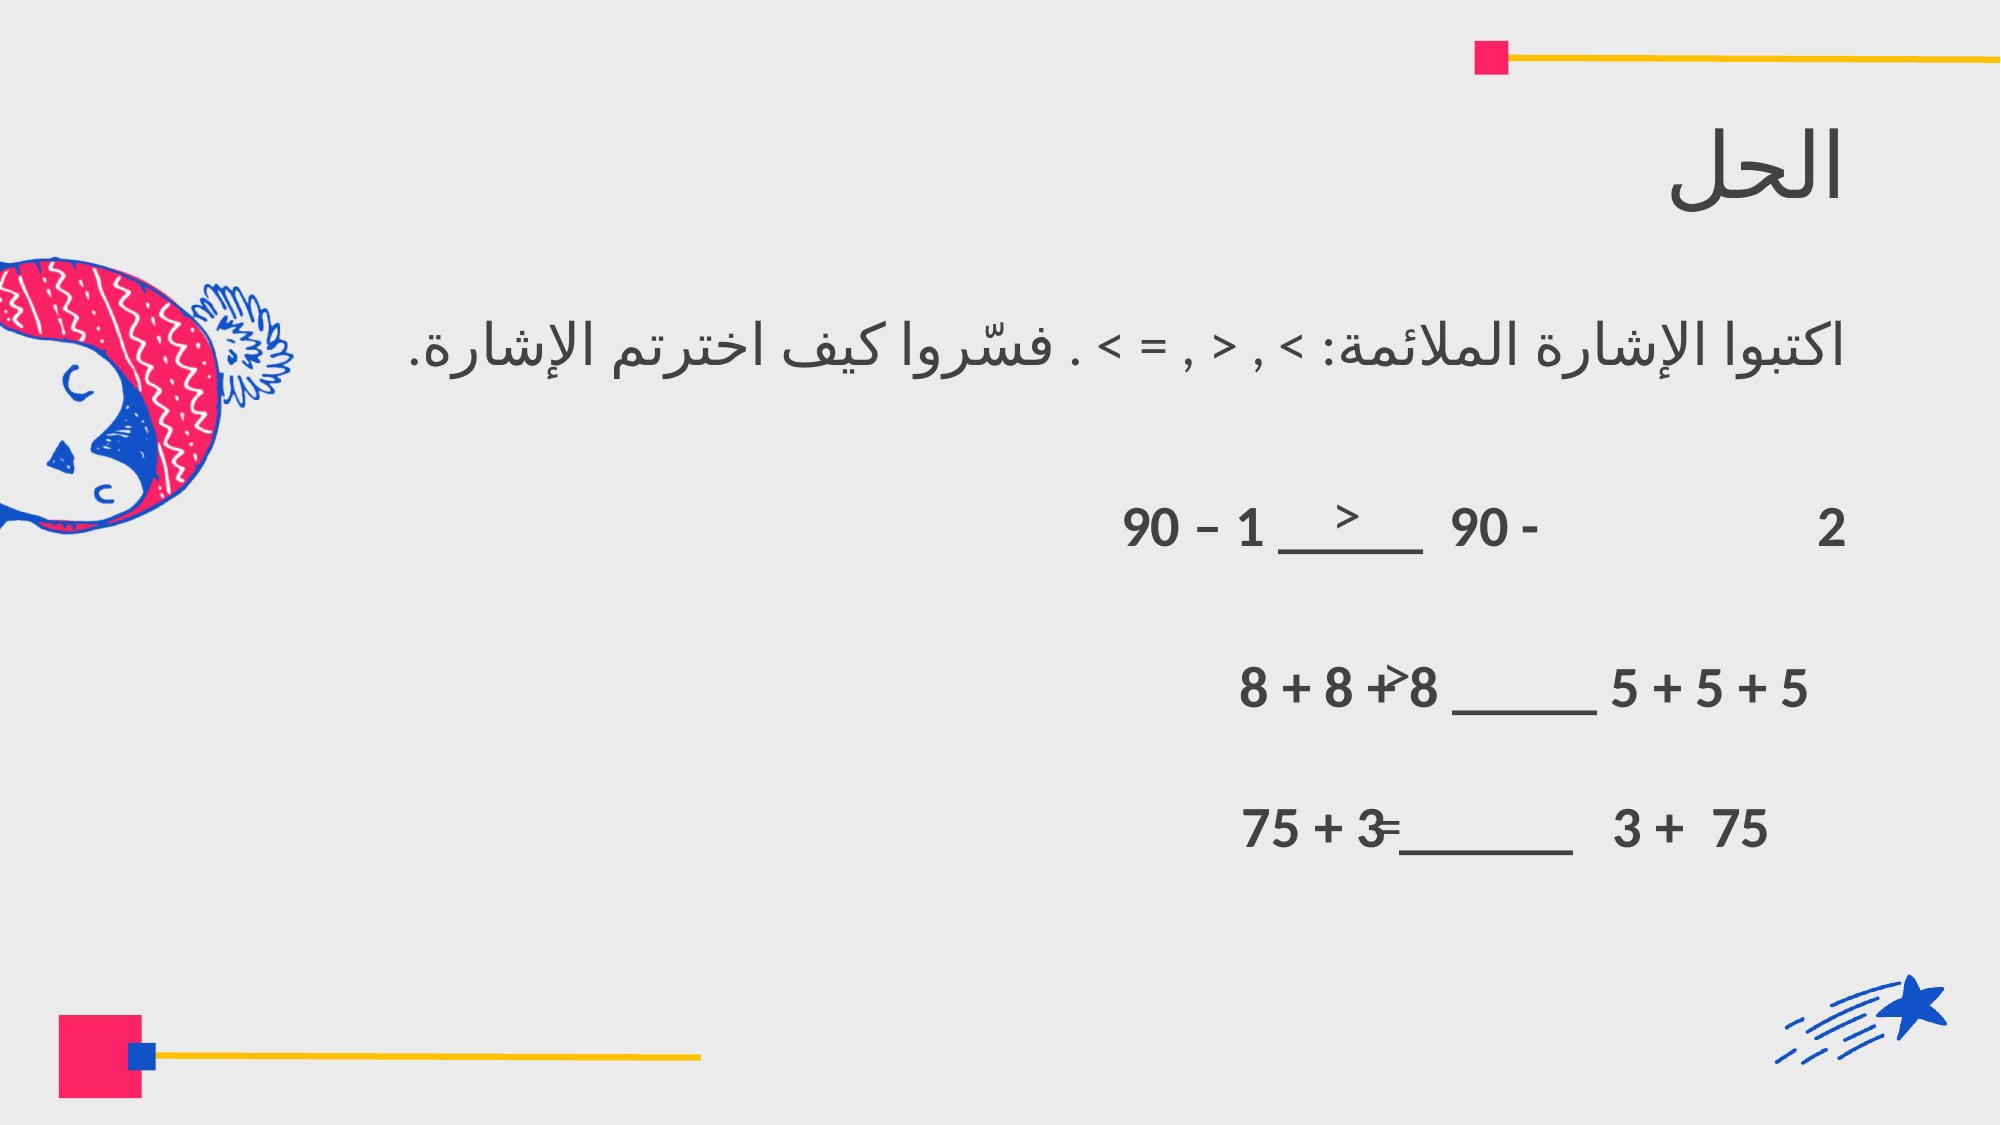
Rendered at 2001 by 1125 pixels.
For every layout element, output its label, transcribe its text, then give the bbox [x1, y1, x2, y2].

text_box = [1358, 780, 1441, 866]
title الحل [137, 59, 1863, 278]
picture [1774, 974, 1947, 1065]
picture [0, 140, 294, 628]
text_box > [1368, 629, 1450, 715]
list اكتبوا الإشارة الملائمة: > , < , = > . فسّروا كيف اخترتم الإشارة. 2 - 90 _____ 1 – 90 5 + 5 + 5 _____ 8 + 8 + 8 75 + 3 ______ 3 + 75 [326, 299, 1863, 1014]
text_box > [1318, 469, 1400, 555]
